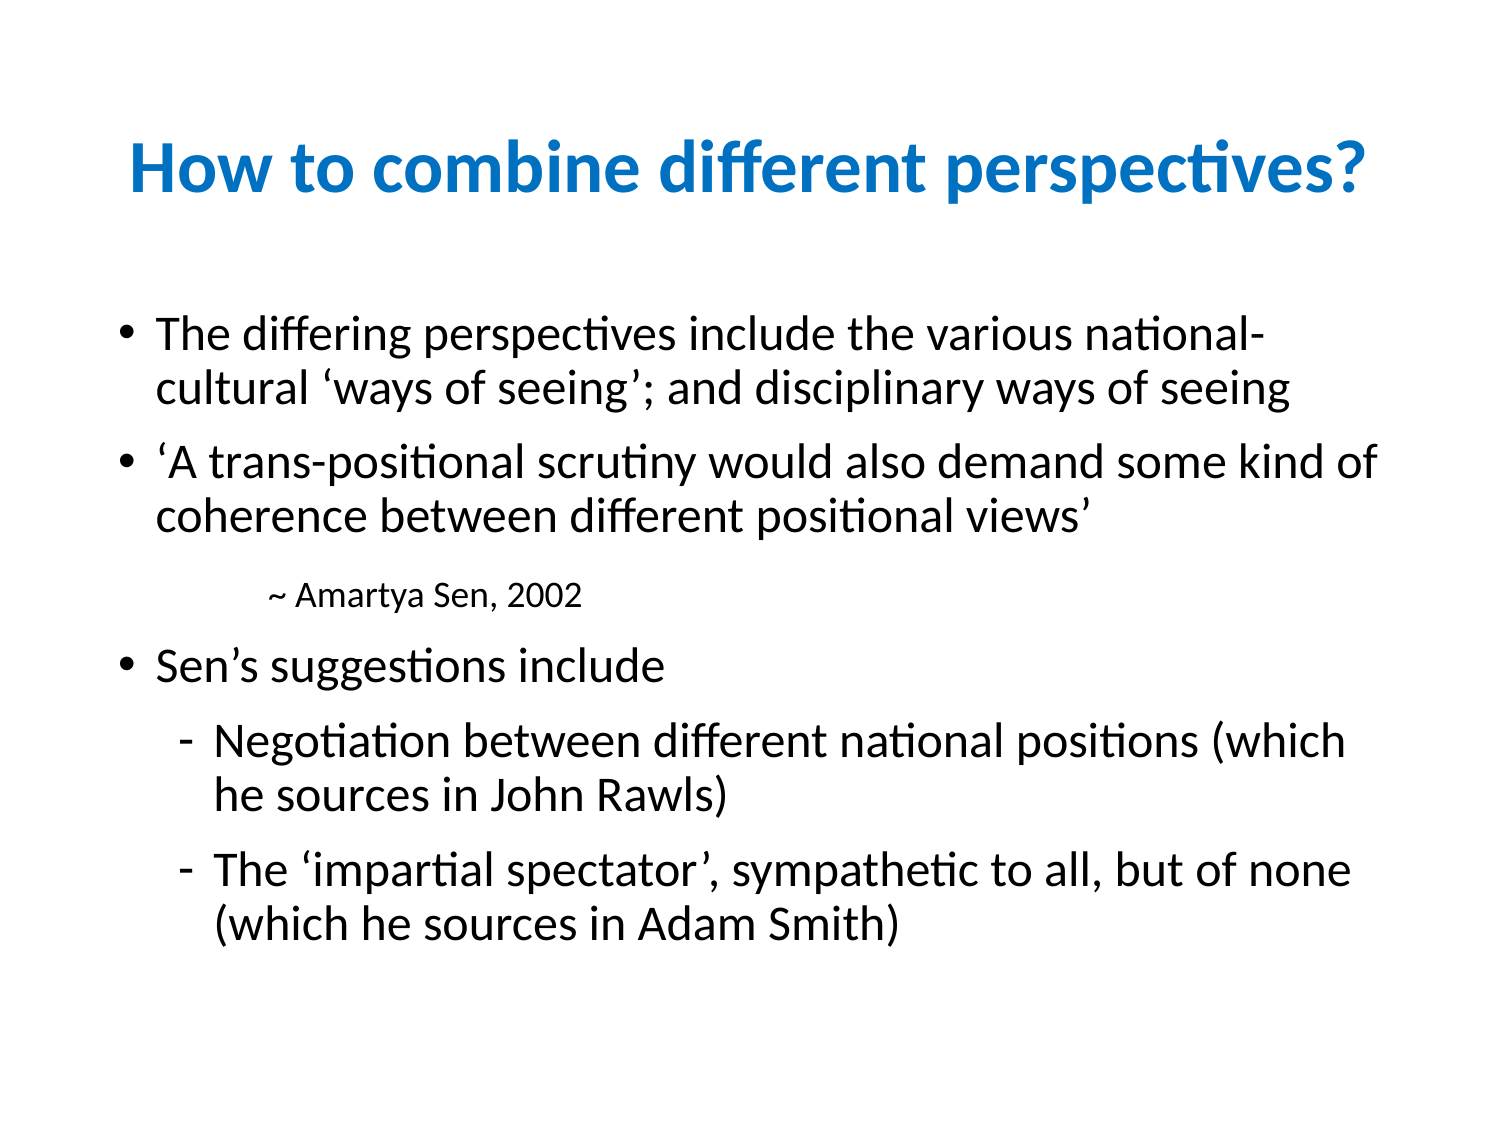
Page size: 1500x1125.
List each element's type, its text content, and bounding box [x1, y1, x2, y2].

list The differing perspectives include the various national-cultural ‘ways of seeing’; and disciplinary ways of seeing ‘A trans-positional scrutiny would also demand some kind of coherence between different positional views’ ~ Amartya Sen, 2002 Sen’s suggestions include Negotiation between different national positions (which he sources in John Rawls) The ‘impartial spectator’, sympathetic to all, but of none (which he sources in Adam Smith) [103, 299, 1397, 1014]
title How to combine different perspectives? [103, 59, 1397, 278]
